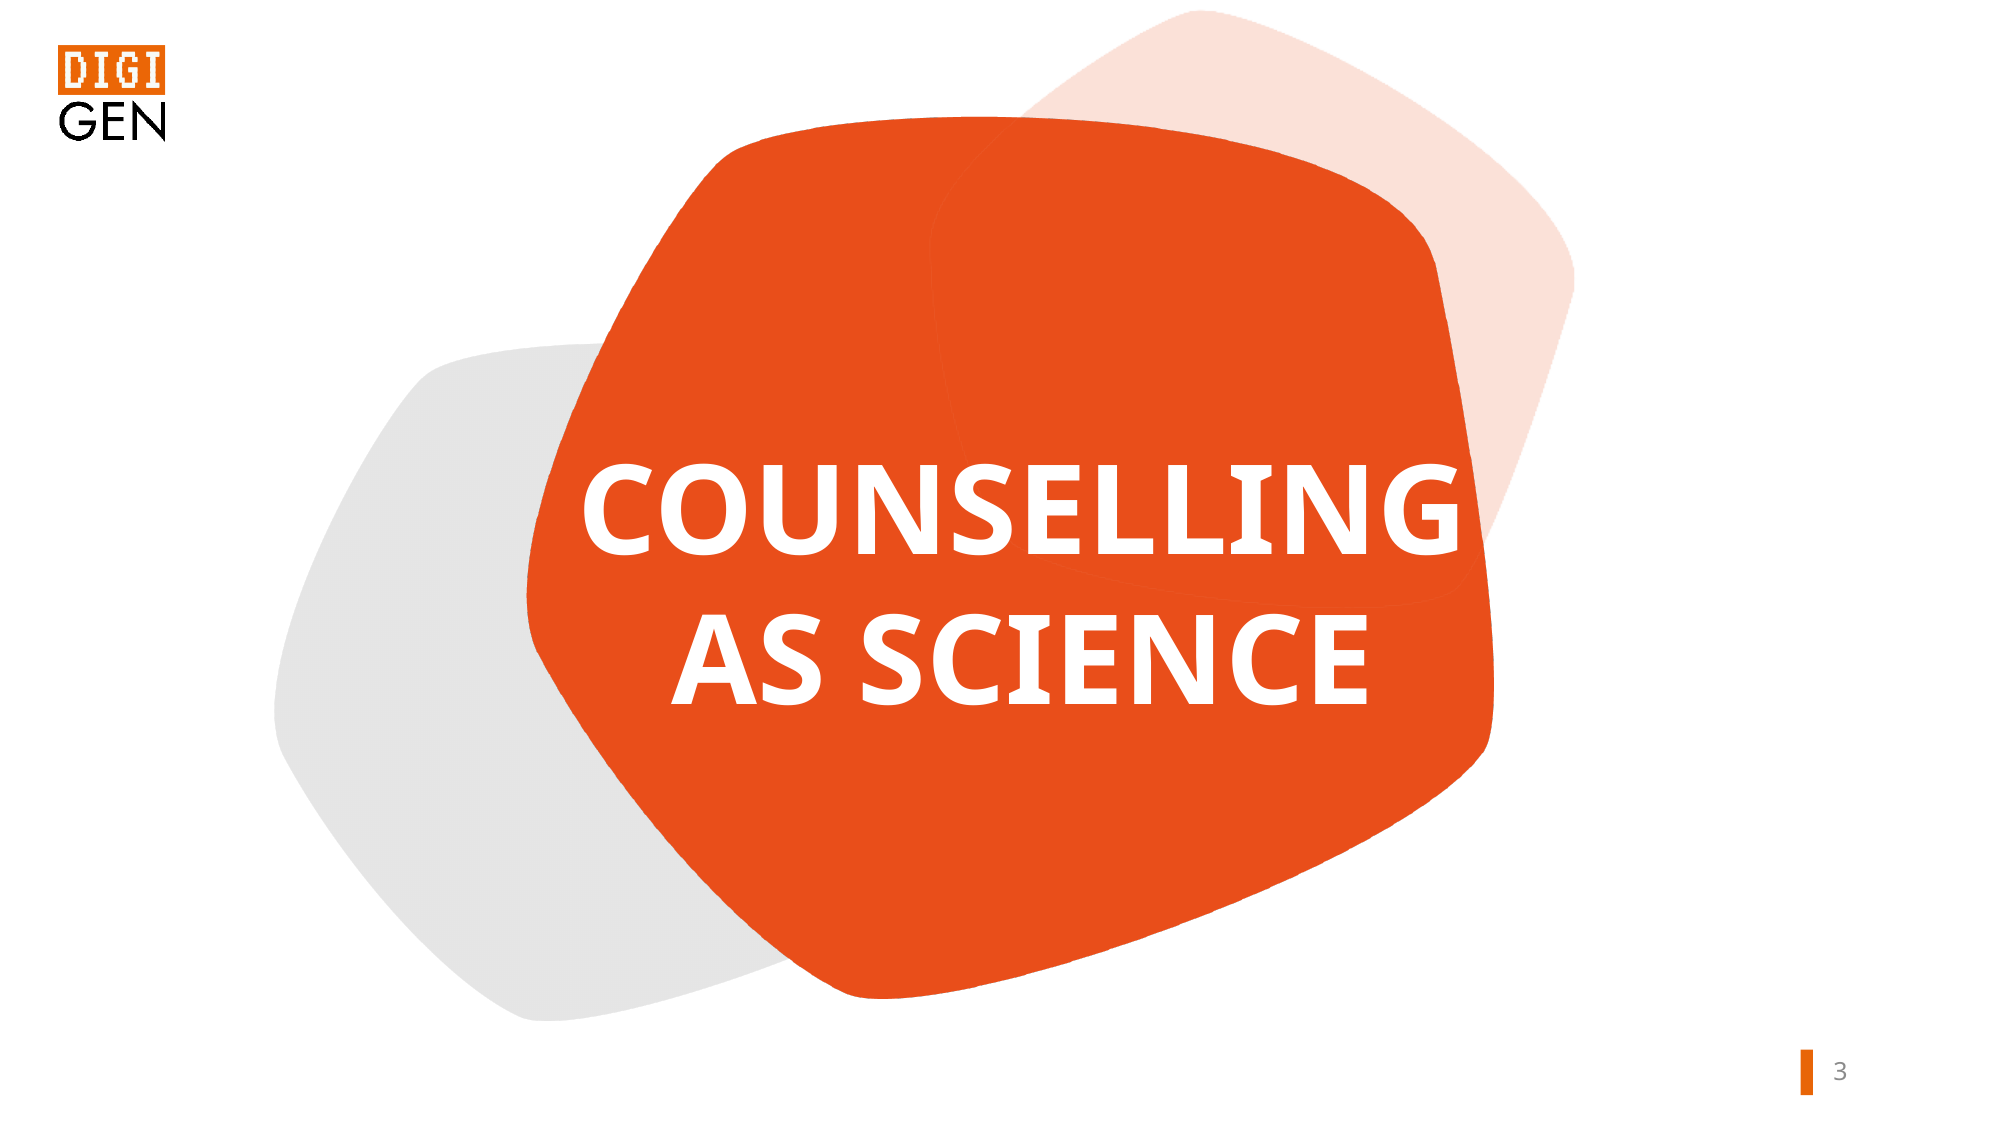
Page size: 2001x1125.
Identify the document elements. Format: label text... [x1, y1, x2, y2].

picture [526, 116, 1494, 422]
text_box COUNSELLING AS SCIENCE [508, 422, 1537, 737]
slide_number 2 [1764, 1042, 1863, 1103]
picture [526, 737, 1494, 999]
picture [58, 45, 166, 94]
